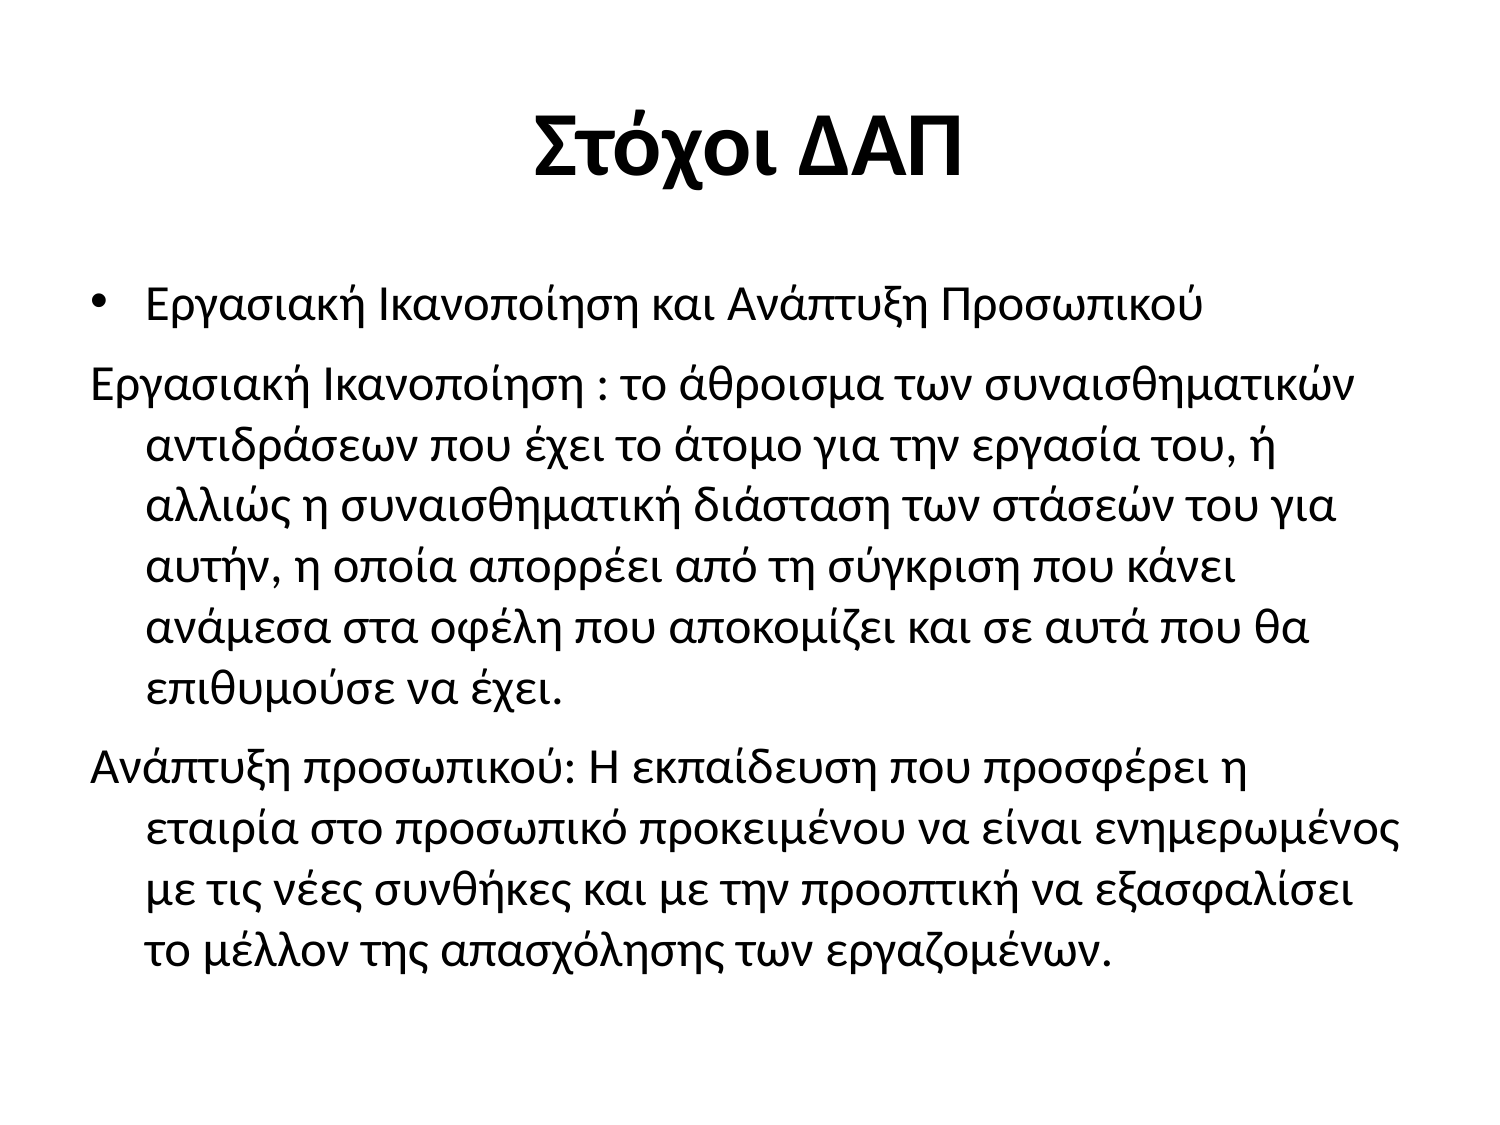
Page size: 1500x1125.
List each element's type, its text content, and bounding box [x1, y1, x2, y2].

list Εργασιακή Ικανοποίηση και Ανάπτυξη Προσωπικού Εργασιακή Ικανοποίηση : το άθροισμα των συναισθηματικών αντιδράσεων που έχει το άτομο για την εργασία του, ή αλλιώς η συναισθηματική διάσταση των στάσεών του για αυτήν, η οποία απορρέει από τη σύγκριση που κάνει ανάμεσα στα οφέλη που αποκομίζει και σε αυτά που θα επιθυμούσε να έχει. Ανάπτυξη προσωπικού: Η εκπαίδευση που προσφέρει η εταιρία στο προσωπικό προκειμένου να είναι ενημερωμένος με τις νέες συνθήκες και με την προοπτική να εξασφαλίσει το μέλλον της απασχόλησης των εργαζομένων. [75, 262, 1425, 1005]
title Στόχοι ΔΑΠ [75, 45, 1425, 233]
